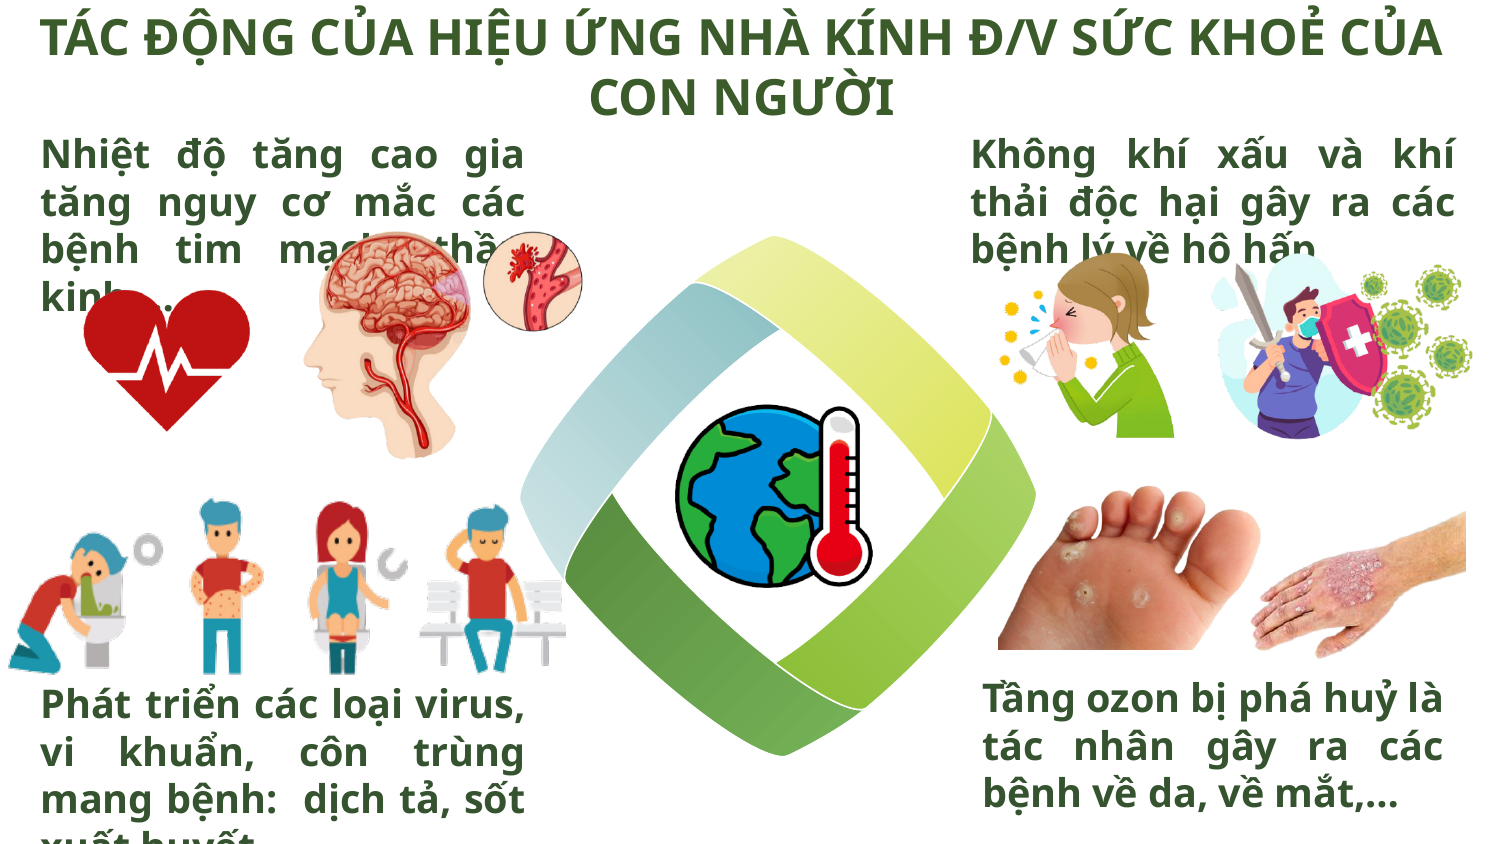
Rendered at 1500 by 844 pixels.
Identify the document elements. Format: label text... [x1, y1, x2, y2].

list Phát triển các loại virus, vi khuẩn, côn trùng mang bệnh: dịch tả, sốt xuất huyết,… [29, 706, 538, 735]
list Tầng ozon bị phá huỷ là tác nhân gây ra các bệnh về da, về mắt,… [970, 667, 1456, 729]
title TÁC ĐỘNG CỦA HIỆU ỨNG NHÀ KÍNH Đ/V SỨC KHOẺ CỦA CON NGƯỜI [0, 7, 1483, 124]
picture [985, 243, 1184, 442]
picture [0, 214, 585, 699]
list Không khí xấu và khí thải độc hại gây ra các bệnh lý về hô hấp [959, 123, 1468, 185]
list Nhiệt độ tăng cao gia tăng nguy cơ mắc các bệnh tim mạch, thần kinh,… [29, 123, 538, 185]
picture [997, 475, 1466, 666]
picture [1188, 243, 1497, 449]
picture [619, 342, 928, 651]
